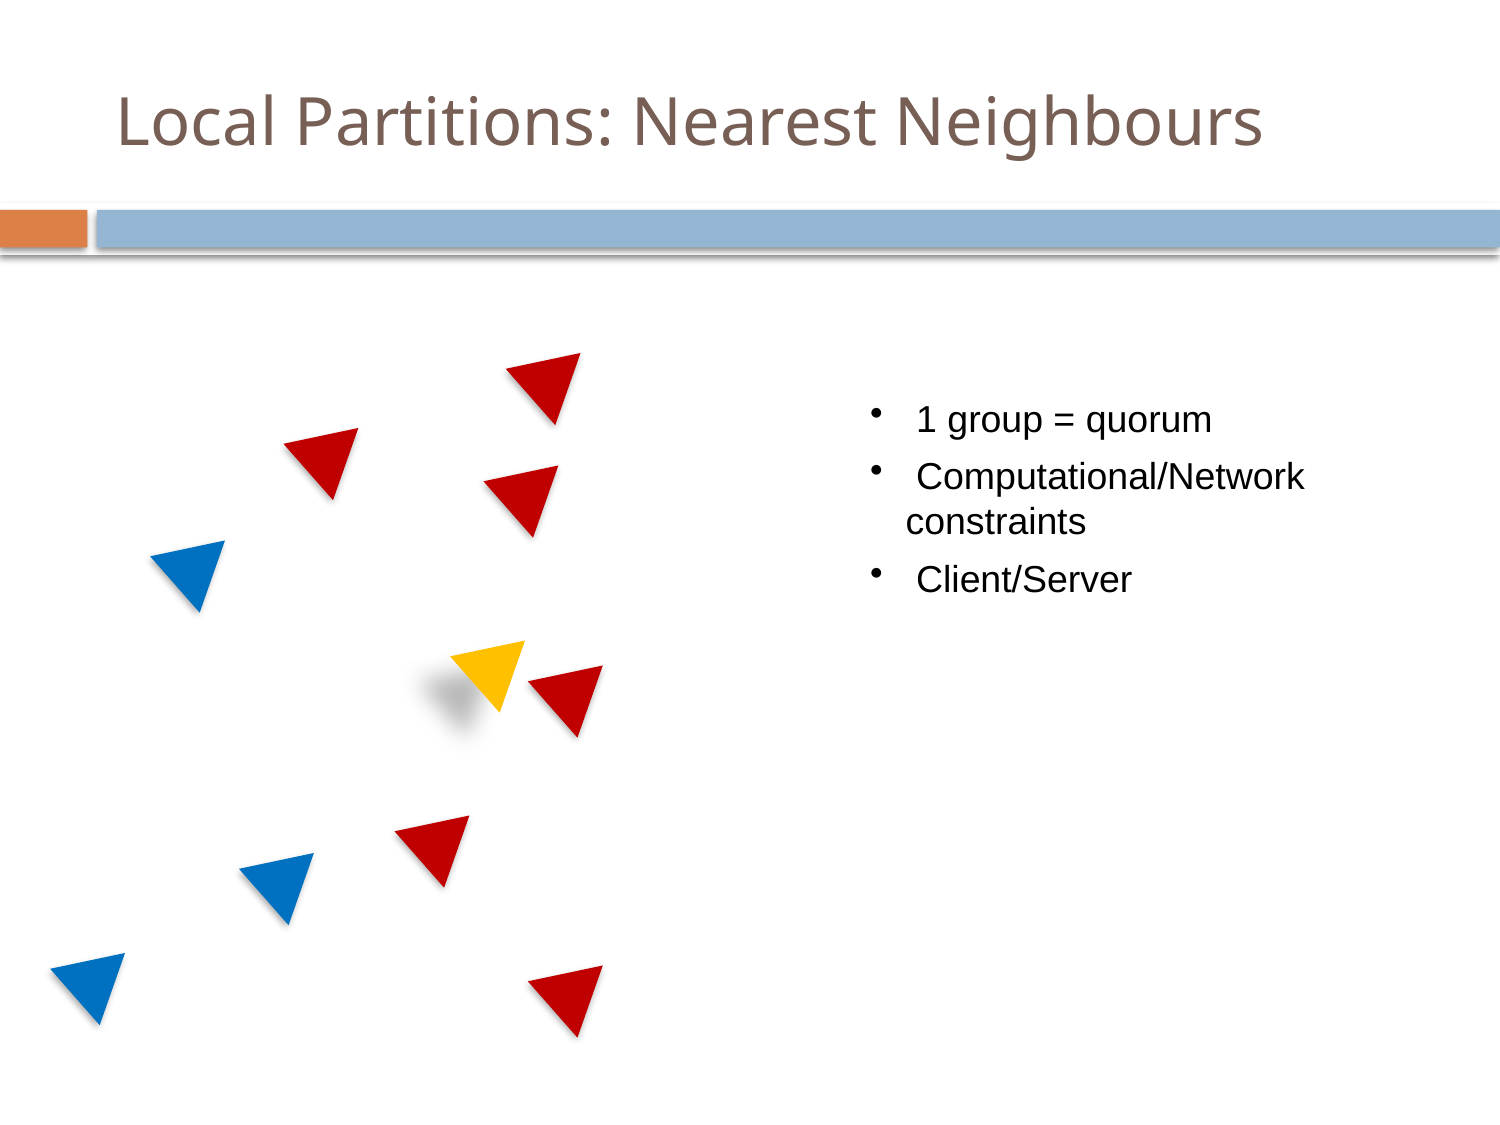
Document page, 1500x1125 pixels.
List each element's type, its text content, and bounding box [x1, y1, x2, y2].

text_box [527, 965, 603, 1038]
title Local Partitions: Nearest Neighbours [100, 37, 1438, 200]
text_box [283, 427, 359, 501]
text_box [450, 640, 526, 713]
text_box [150, 540, 226, 613]
text_box [238, 852, 314, 926]
text_box [505, 352, 581, 426]
text_box [527, 665, 603, 738]
text_box [483, 465, 559, 538]
text_box 1 group = quorum Computational/Network constraints Client/Server [855, 387, 1445, 608]
text_box [394, 815, 470, 888]
text_box [50, 952, 126, 1026]
